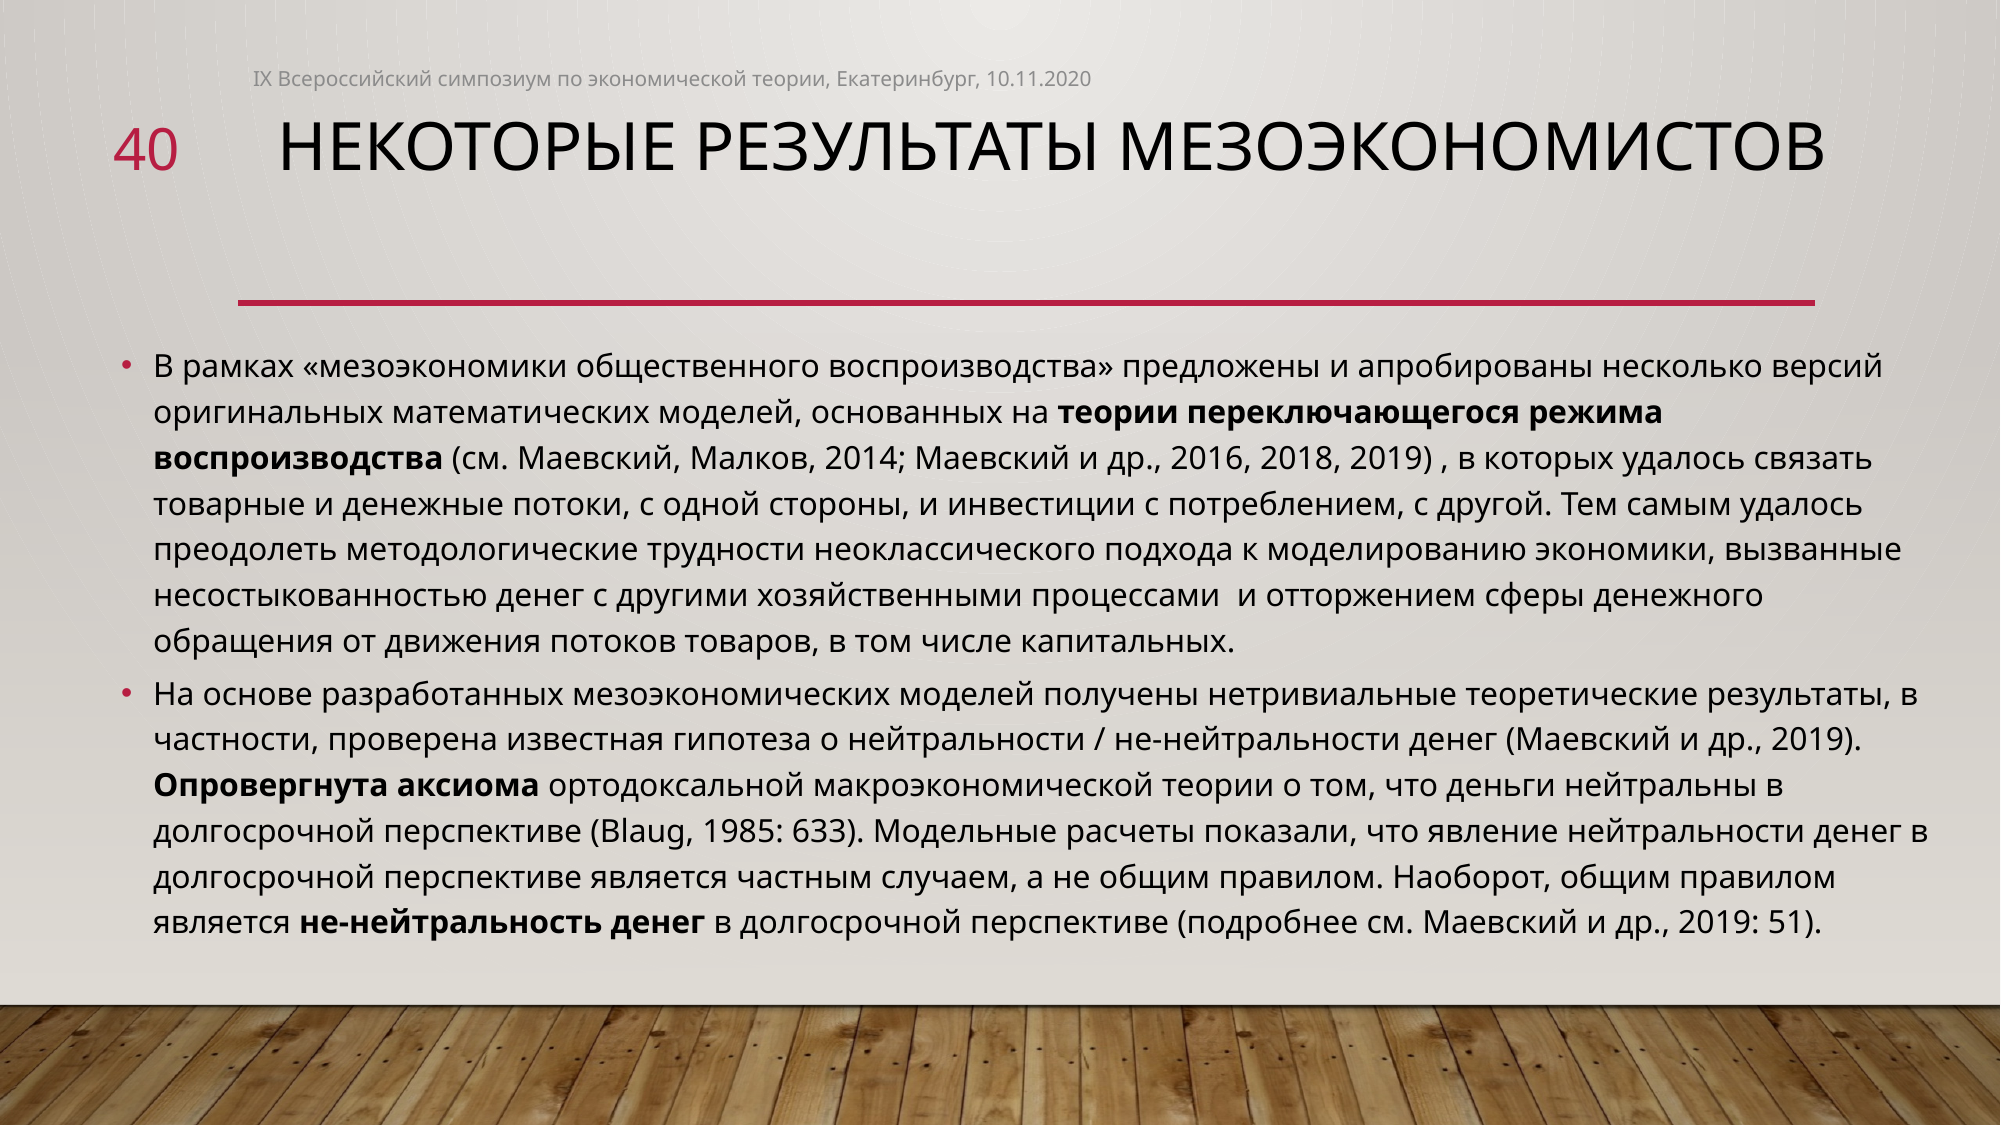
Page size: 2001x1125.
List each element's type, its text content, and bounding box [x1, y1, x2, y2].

slide_number 40 [61, 104, 195, 188]
title Некоторые Результаты мезоэкономистов [262, 104, 1915, 278]
footer IX Всероссийский симпозиум по экономической теории, Екатеринбург, 10.11.2020 [238, 54, 1213, 105]
list В рамках «мезоэкономики общественного воспроизводства» предложены и апробированы несколько версий оригинальных математических моделей, основанных на теории переключающегося режима воспроизводства (см. Маевский, Малков, 2014; Маевский и др., 2016, 2018, 2019) , в которых удалось связать товарные и денежные потоки, с одной стороны, и инвестиции с потреблением, с другой. Тем самым удалось преодолеть методологические трудности неоклассического подхода к моделированию экономики, вызванные несостыкованностью денег с другими хозяйственными процессами и отторжением сферы денежного обращения от движения потоков товаров, в том числе капитальных. На основе разработанных мезоэкономических моделей получены нетривиальные теоретические результаты, в частности, проверена известная гипотеза о нейтральности / не-нейтральности денег (Маевский и др., 2019). Опровергнута аксиома ортодоксальной макроэкономической теории о том, что деньги нейтральны в долгосрочной перспективе (Blaug, 1985: 633). Модельные расчеты показали, что явление нейтральности денег в долгосрочной перспективе является частным случаем, а не общим правилом. Наоборот, общим правилом является не-нейтральность денег в долгосрочной перспективе (подробнее см. Маевский и др., 2019: 51). [106, 330, 1952, 991]
picture [0, 1005, 2000, 1125]
